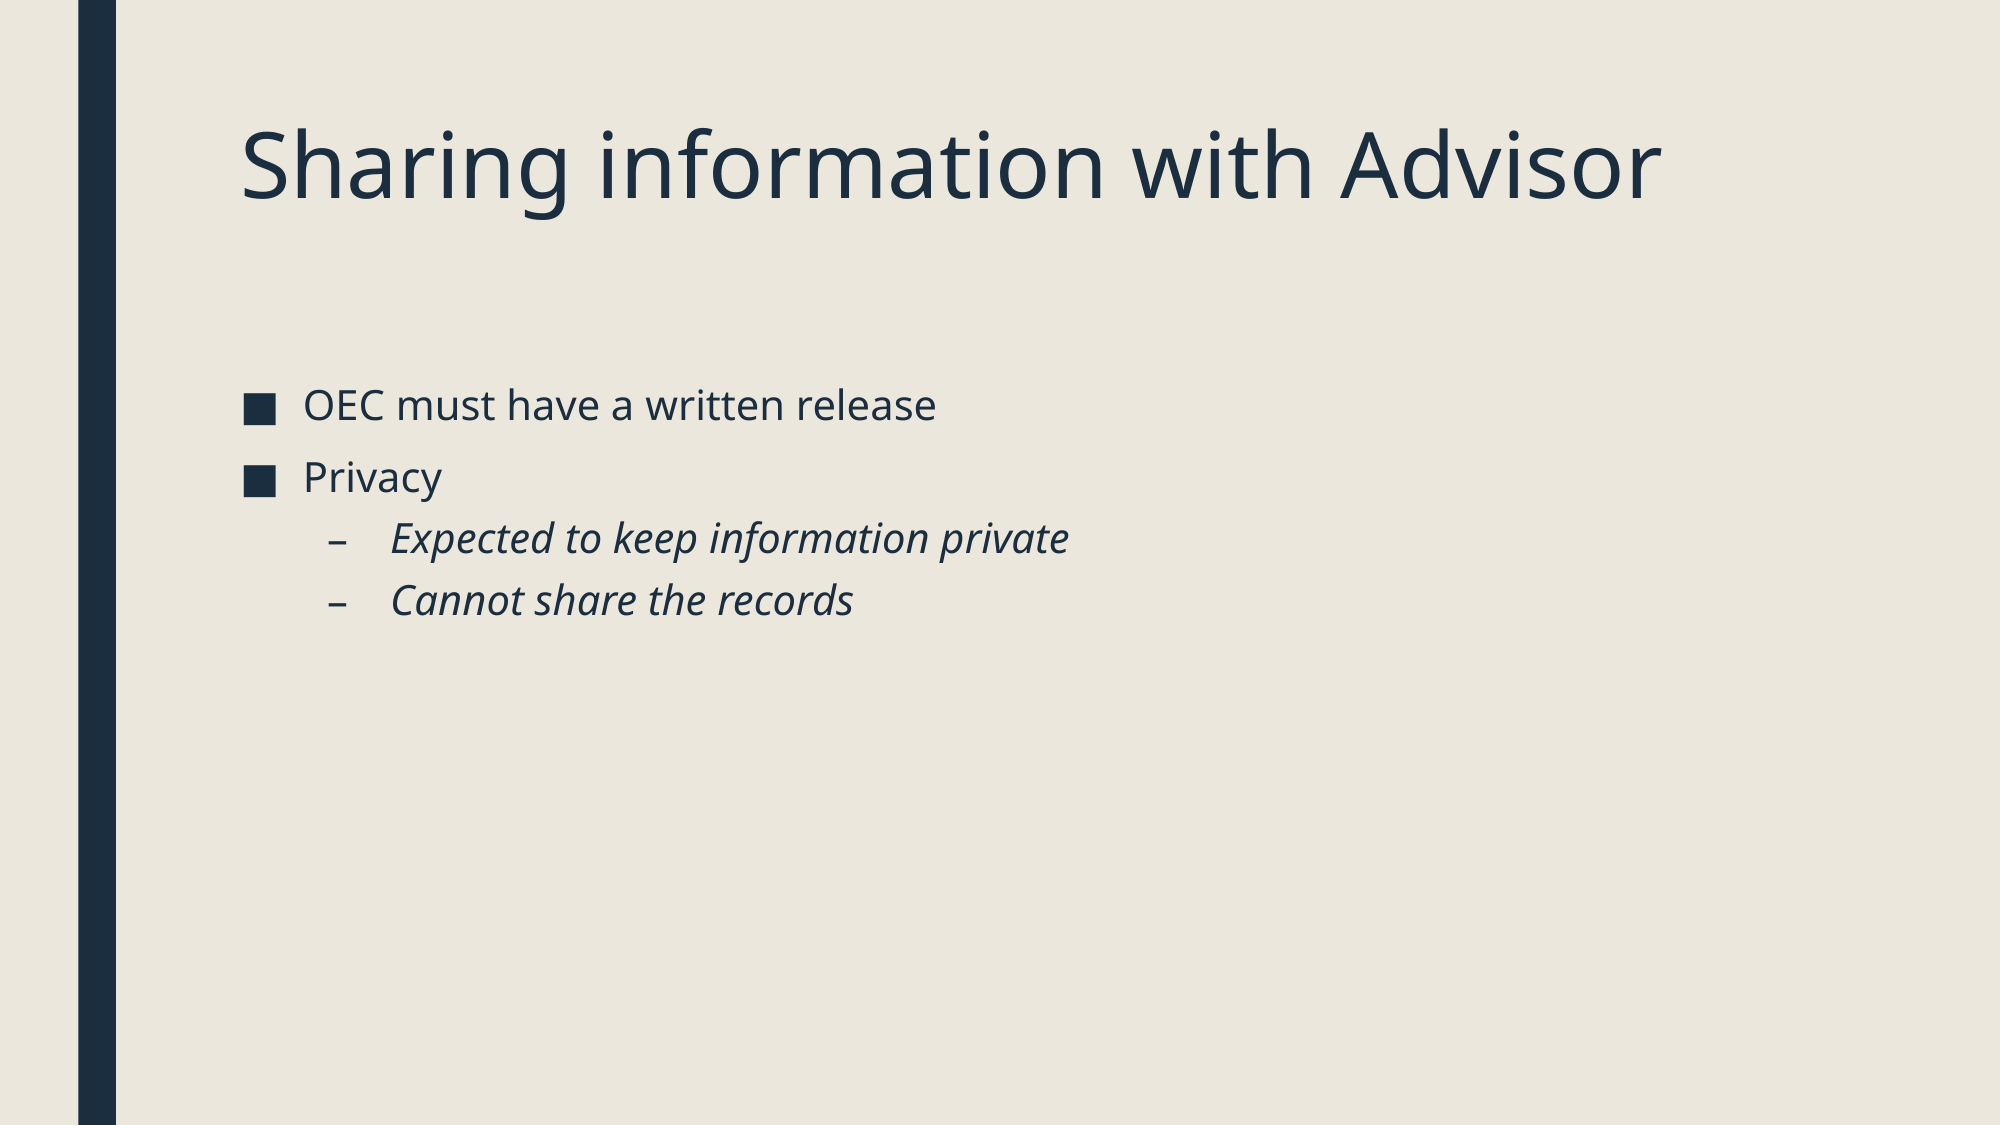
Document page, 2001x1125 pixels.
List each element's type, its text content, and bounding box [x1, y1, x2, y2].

title Sharing information with Advisor [225, 112, 1800, 357]
list OEC must have a written release Privacy Expected to keep information private Cannot share the records [225, 375, 1800, 963]
